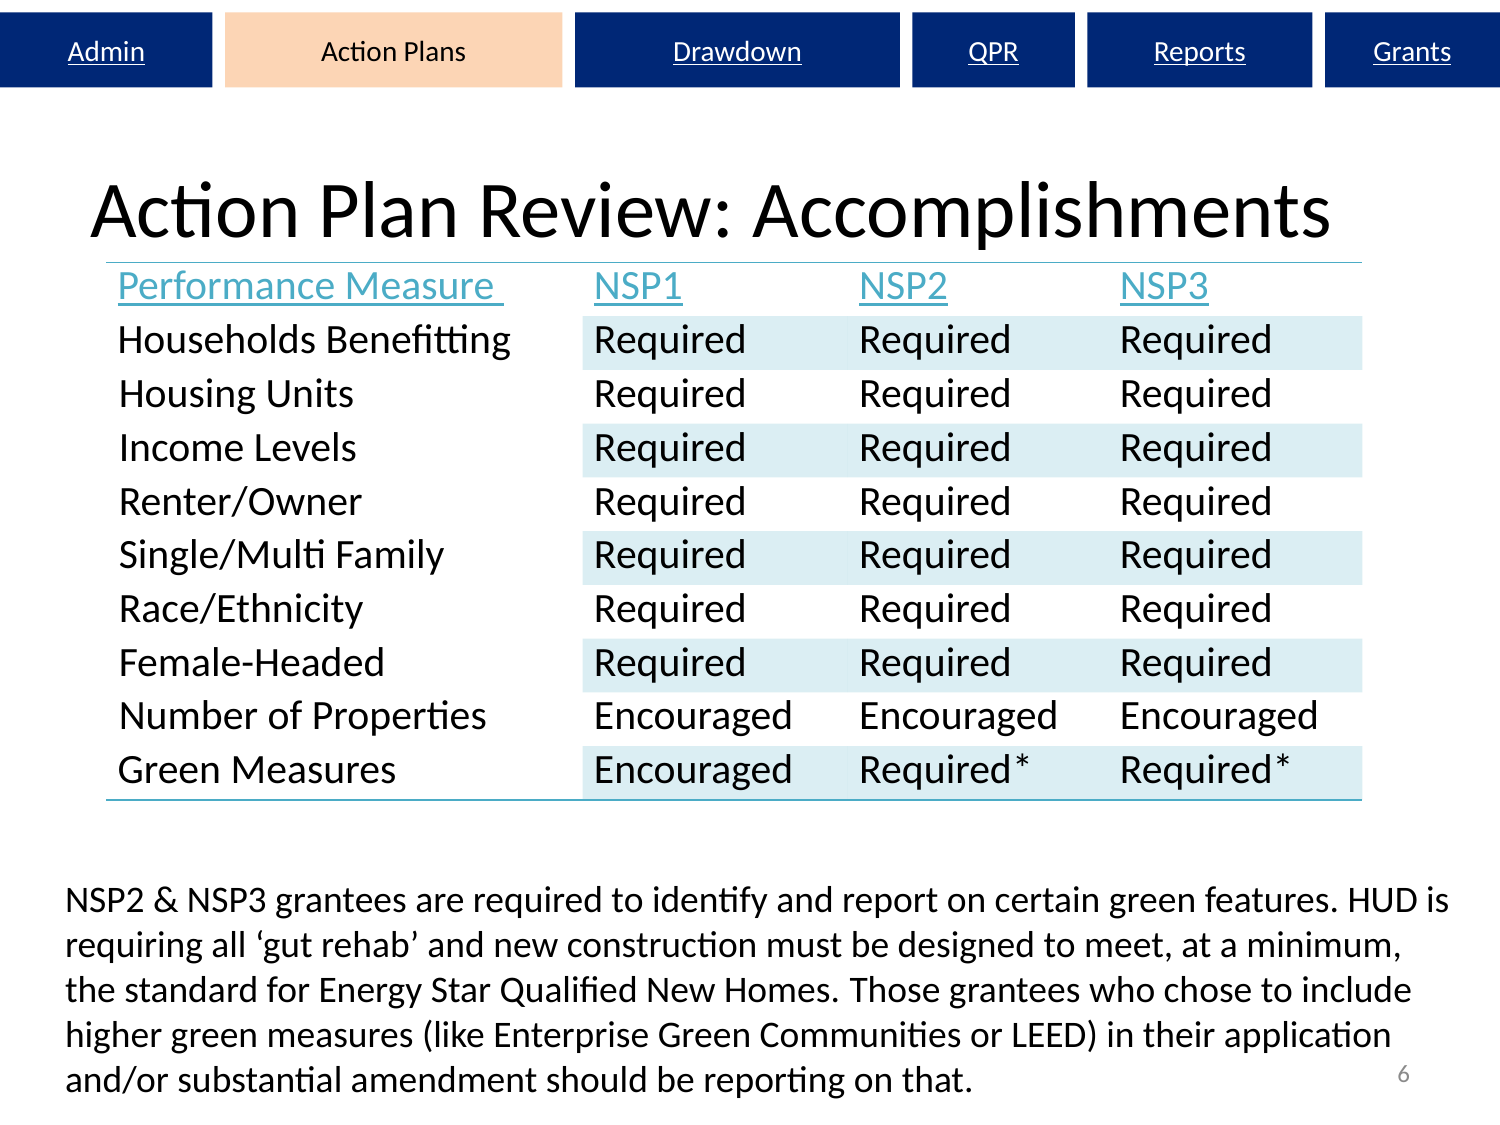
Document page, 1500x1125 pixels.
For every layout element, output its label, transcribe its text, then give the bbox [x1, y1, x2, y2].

text_box NSP2 & NSP3 grantees are required to identify and report on certain green features. HUD is requiring all ‘gut rehab’ and new construction must be designed to meet, at a minimum, the standard for Energy Star Qualified New Homes. Those grantees who chose to include higher green measures (like Enterprise Green Communities or LEED) in their application and/or substantial amendment should be reporting on that. [49, 867, 1475, 1038]
table_cell Required [848, 477, 1109, 531]
table_cell Required [583, 531, 848, 585]
table_cell Renter/Owner [106, 477, 583, 531]
table_cell Required [1109, 316, 1362, 370]
table_header NSP2 [848, 263, 1109, 316]
table_cell Encouraged [848, 692, 1109, 746]
table_cell Required [848, 585, 1109, 639]
table_cell Race/Ethnicity [106, 585, 583, 639]
table_cell Required [848, 639, 1109, 692]
table_cell Required [848, 424, 1109, 477]
table_cell Required* [848, 746, 1109, 799]
table_header NSP3 [1109, 263, 1362, 316]
table_cell Encouraged [583, 692, 848, 746]
table_cell Required [848, 316, 1109, 370]
table_cell Required [583, 585, 848, 639]
title Action Plan Review: Accomplishments [75, 111, 1425, 299]
table_cell Households Benefitting [106, 316, 583, 370]
table_cell Female-Headed [106, 639, 583, 692]
table_cell Required [583, 639, 848, 692]
table_cell Required [583, 316, 848, 370]
table_cell Required [1109, 477, 1362, 531]
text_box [0, 12, 1500, 88]
table_cell Required [848, 370, 1109, 424]
table_cell Single/Multi Family [106, 531, 583, 585]
table_cell Encouraged [1109, 692, 1362, 746]
table_cell Required [1109, 531, 1362, 585]
table_cell Required [583, 424, 848, 477]
table_cell Number of Properties [106, 692, 583, 746]
table_cell Required [1109, 370, 1362, 424]
table_cell Encouraged [583, 746, 848, 799]
table_cell Required [583, 370, 848, 424]
slide_number 6 [1074, 1042, 1425, 1103]
table_cell Required [1109, 424, 1362, 477]
table_cell Required [583, 477, 848, 531]
table_cell Required [848, 531, 1109, 585]
table_header Performance Measure [106, 263, 583, 316]
table_cell Required* [1109, 746, 1362, 799]
table_cell Green Measures [106, 746, 583, 799]
table_cell Required [1109, 639, 1362, 692]
table_cell Required [1109, 585, 1362, 639]
table_cell Income Levels [106, 424, 583, 477]
table_header NSP1 [583, 263, 848, 316]
table_cell Housing Units [106, 370, 583, 424]
